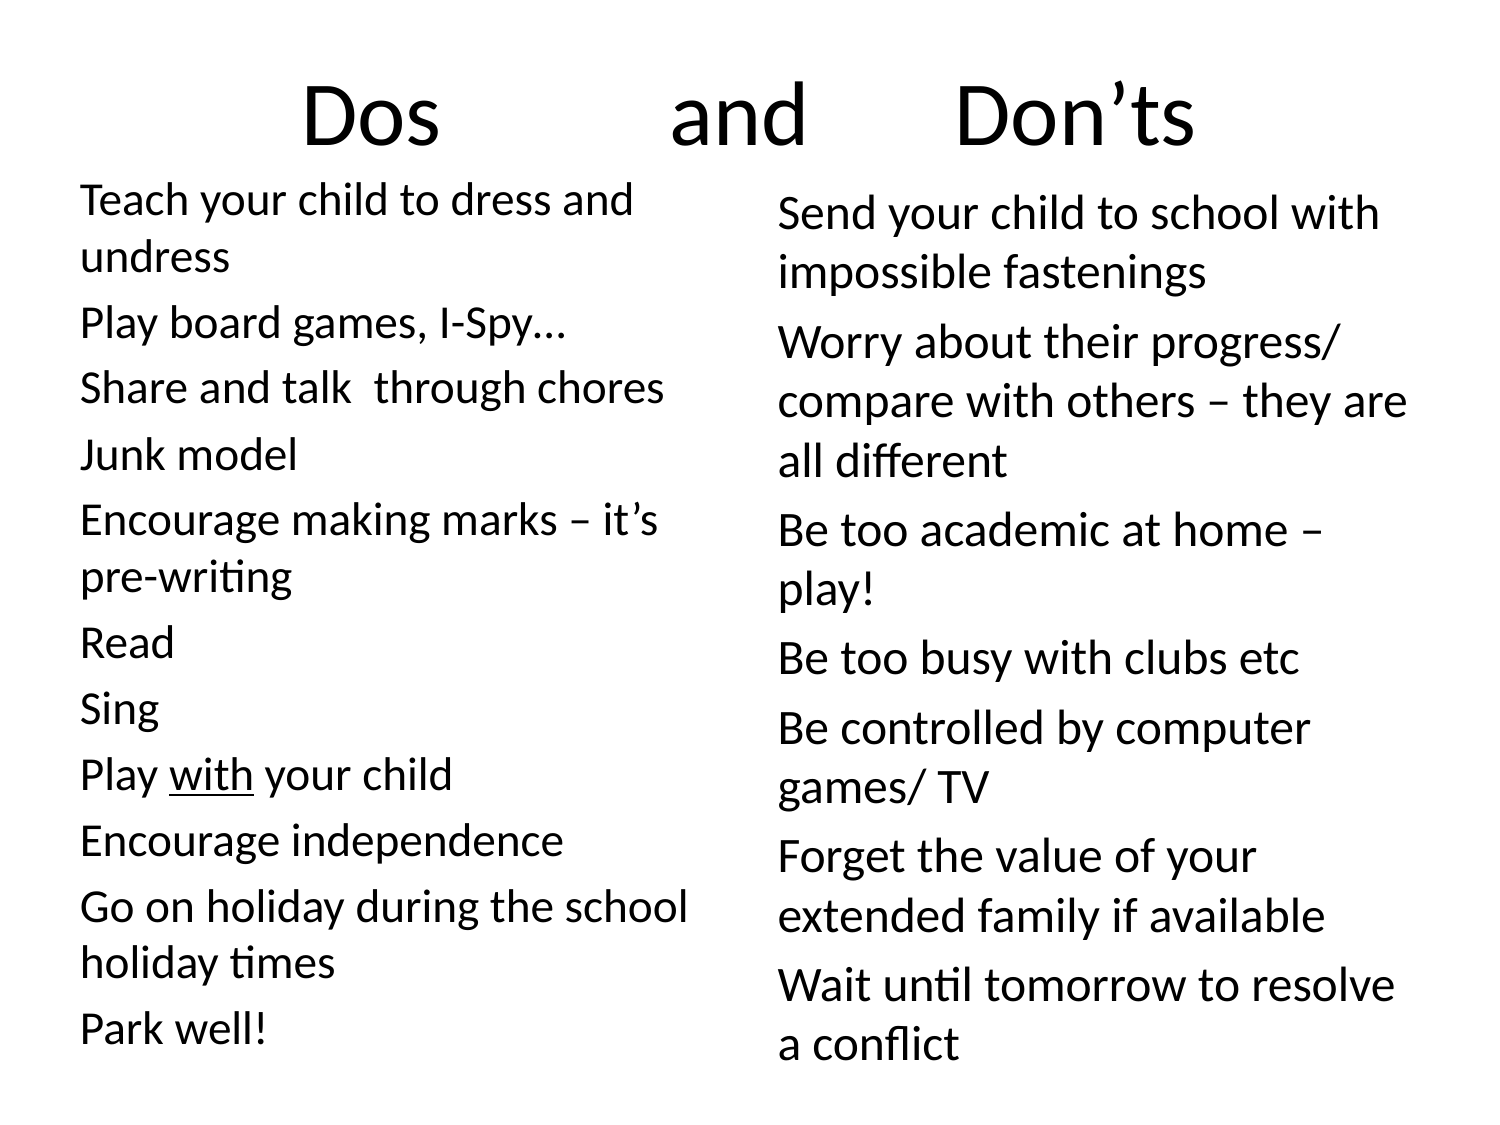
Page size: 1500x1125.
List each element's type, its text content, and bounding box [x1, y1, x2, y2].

list Teach your child to dress and undress Play board games, I-Spy… Share and talk through chores Junk model Encourage making marks – it’s pre-writing Read Sing Play with your child Encourage independence Go on holiday during the school holiday times Park well! [64, 160, 728, 1071]
list Send your child to school with impossible fastenings Worry about their progress/ compare with others – they are all different Be too academic at home – play! Be too busy with clubs etc Be controlled by computer games/ TV Forget the value of your extended family if available Wait until tomorrow to resolve a conflict [762, 172, 1425, 1083]
title Dos and Don’ts [75, 45, 1425, 173]
